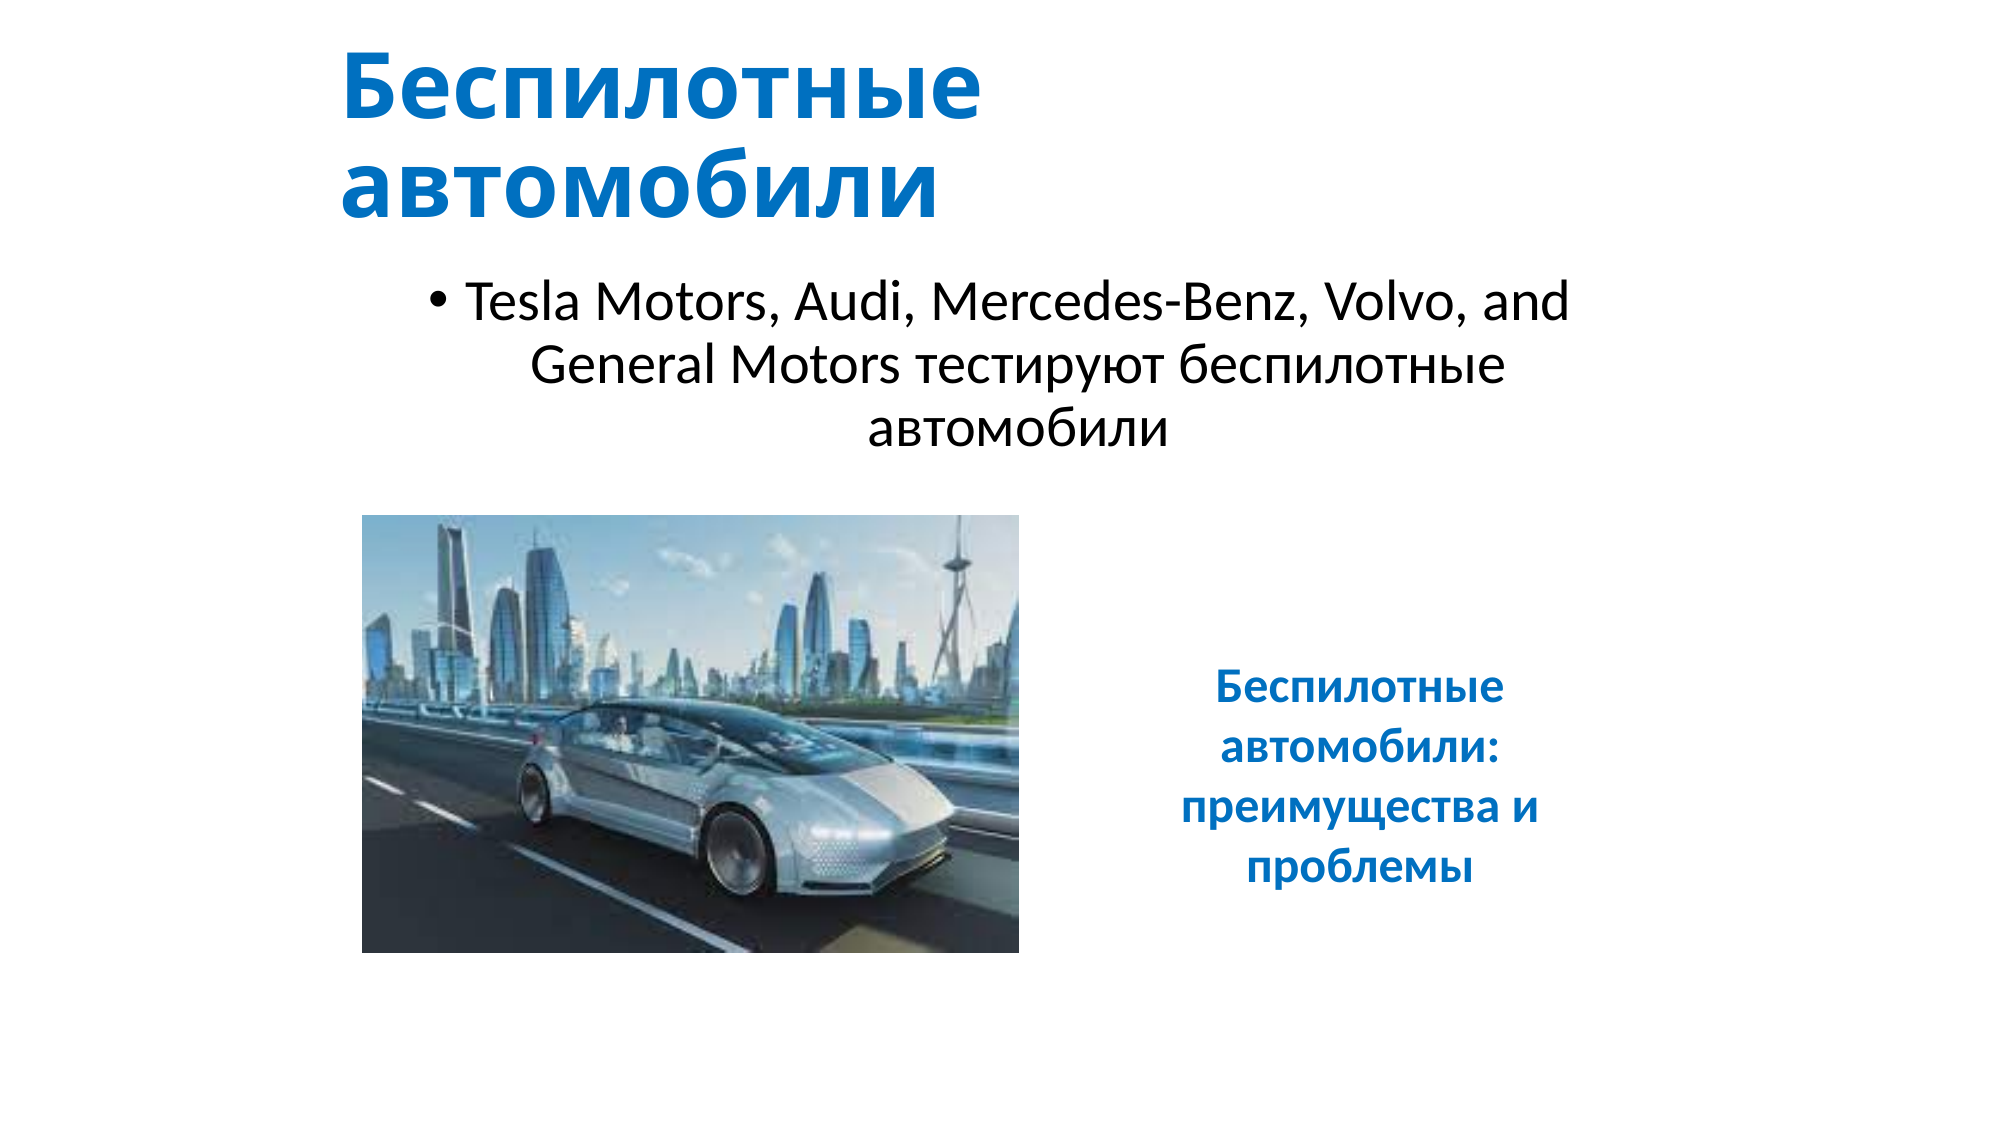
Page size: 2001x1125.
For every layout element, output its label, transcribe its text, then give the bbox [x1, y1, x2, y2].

title Беспилотные автомобили [324, 45, 1485, 233]
picture [362, 515, 1019, 953]
text_box Беспилотные автомобили: преимущества и проблемы [1059, 644, 1662, 900]
list Tesla Motors, Audi, Mercedes-Benz, Volvo, and General Motors тестируют беспилотные автомобили [324, 262, 1675, 528]
